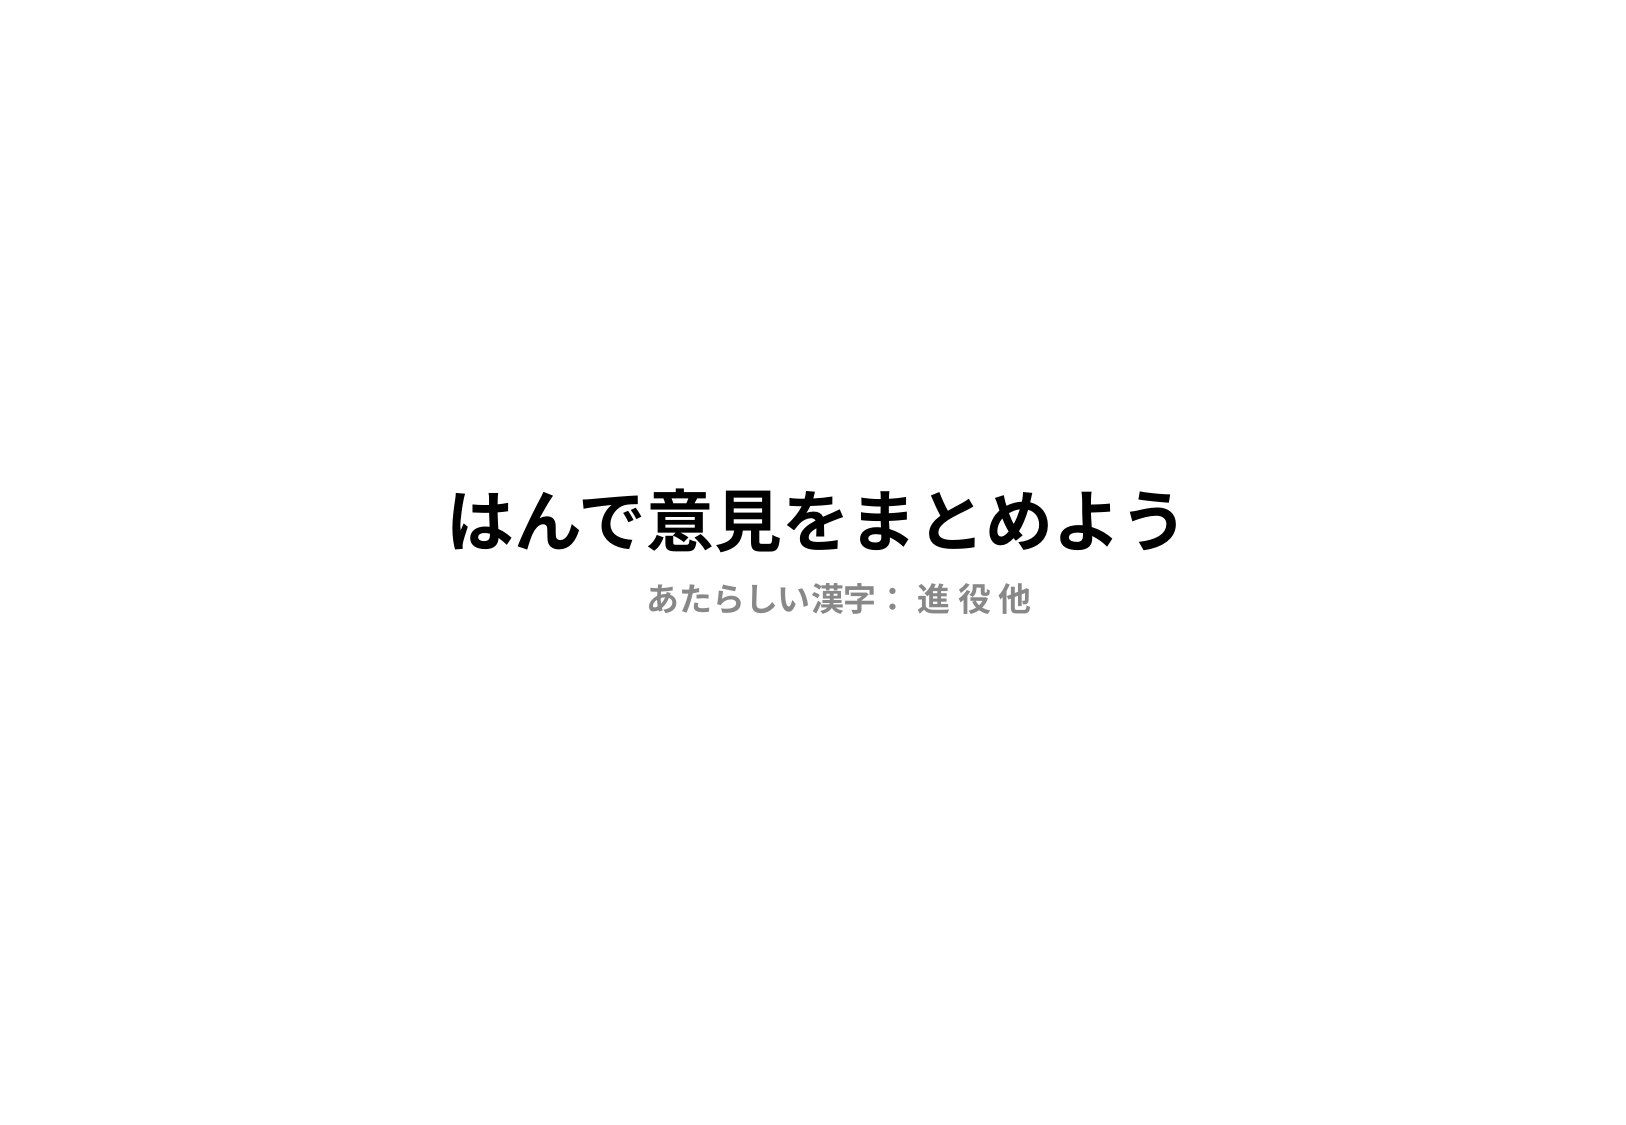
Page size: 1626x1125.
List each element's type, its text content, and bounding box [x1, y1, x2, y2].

list あたらしい漢字： 進 役 他 [256, 570, 1379, 626]
title はんで意見をまとめよう [256, 471, 1379, 563]
